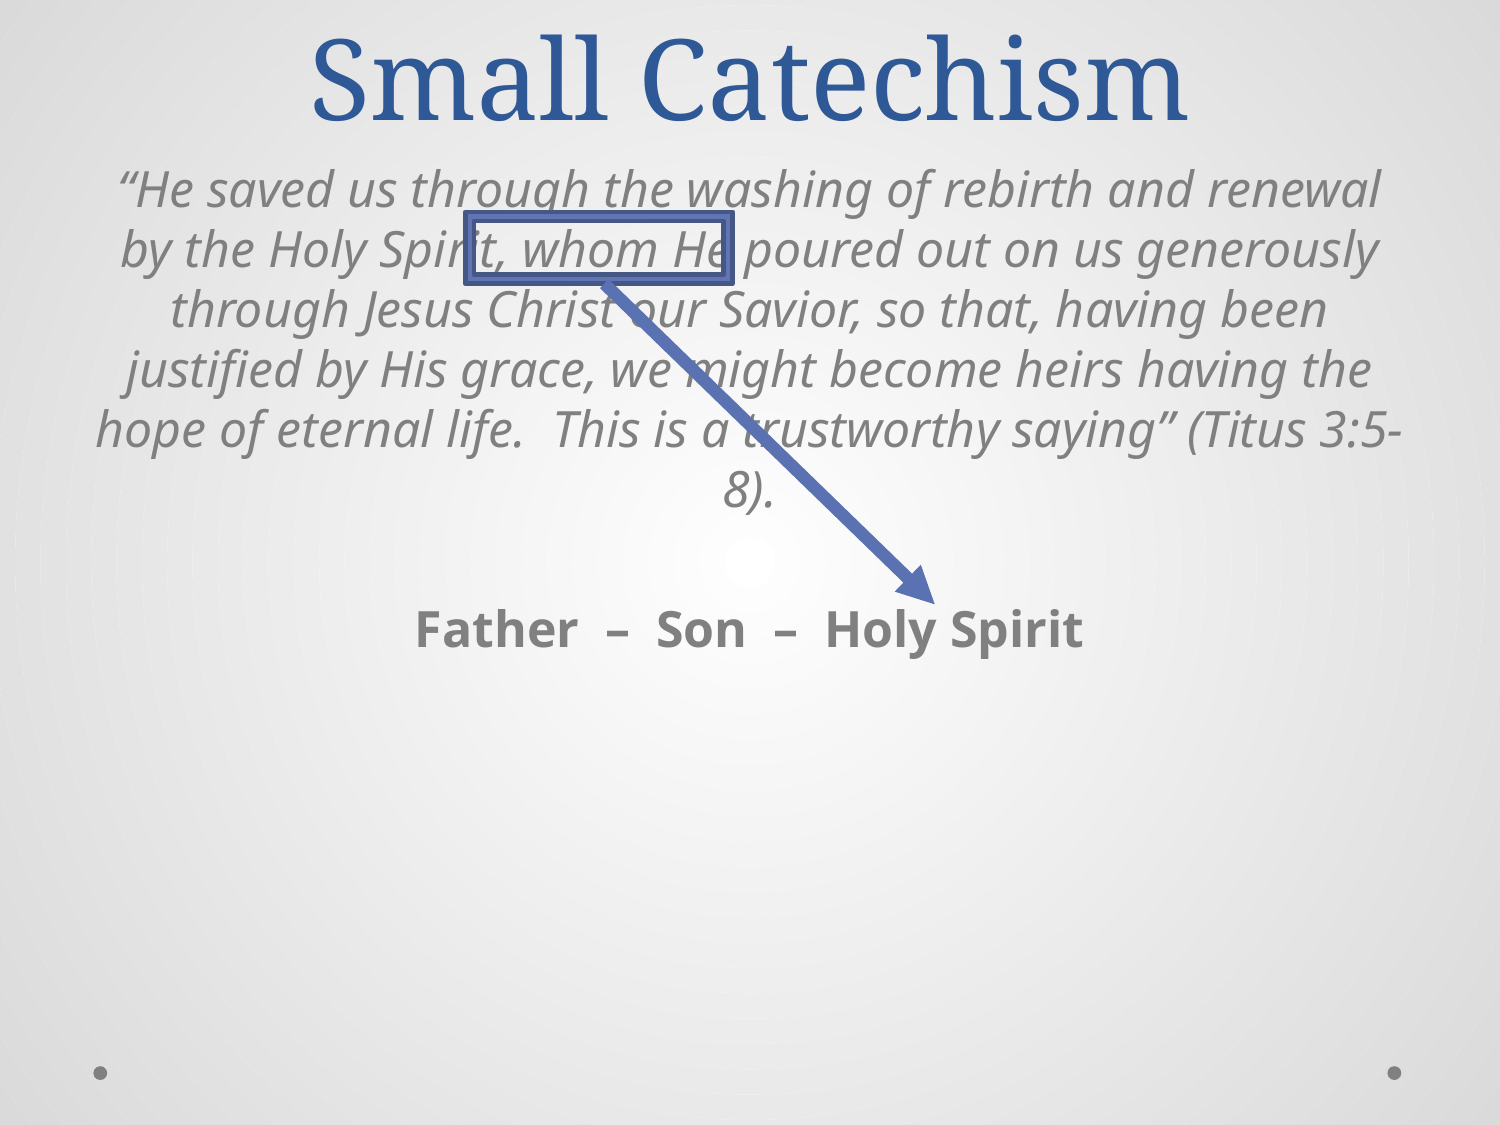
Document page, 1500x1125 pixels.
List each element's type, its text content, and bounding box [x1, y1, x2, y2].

list “He saved us through the washing of rebirth and renewal by the Holy Spirit, whom He poured out on us generously through Jesus Christ our Savior, so that, having been justified by His grace, we might become heirs having the hope of eternal life. This is a trustworthy saying” (Titus 3:5-8). Father – Son – Holy Spirit [75, 149, 1425, 1103]
title Small Catechism [75, 0, 1425, 149]
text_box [464, 211, 935, 605]
